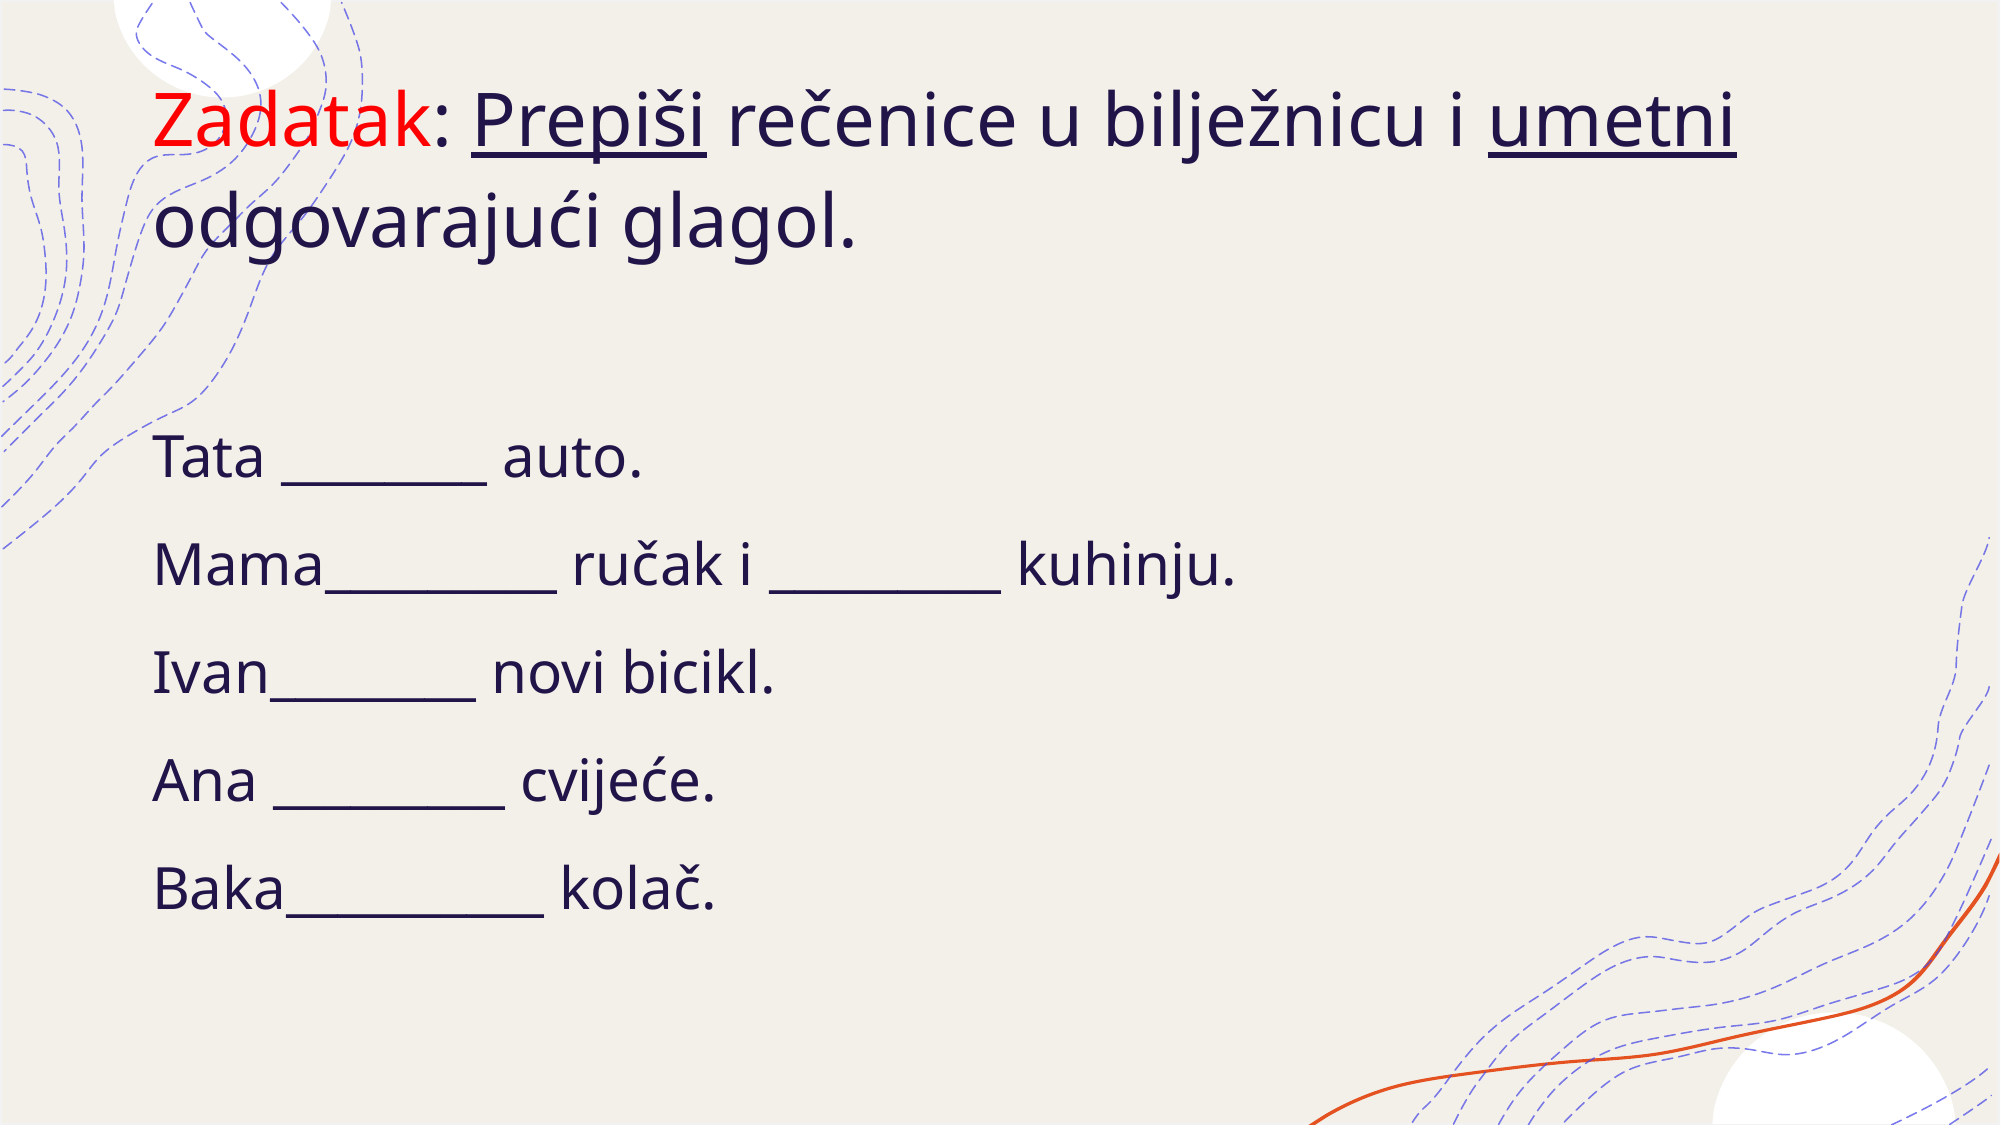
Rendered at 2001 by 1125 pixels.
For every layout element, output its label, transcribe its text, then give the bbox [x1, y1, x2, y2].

text_box Zadatak: Prepiši rečenice u bilježnicu i umetni odgovarajući glagol. [137, 59, 1863, 278]
text_box Tata ________ auto. Mama_________ ručak i _________ kuhinju. Ivan________ novi bicikl. Ana _________ cvijeće. Baka__________ kolač. [137, 299, 1863, 1014]
